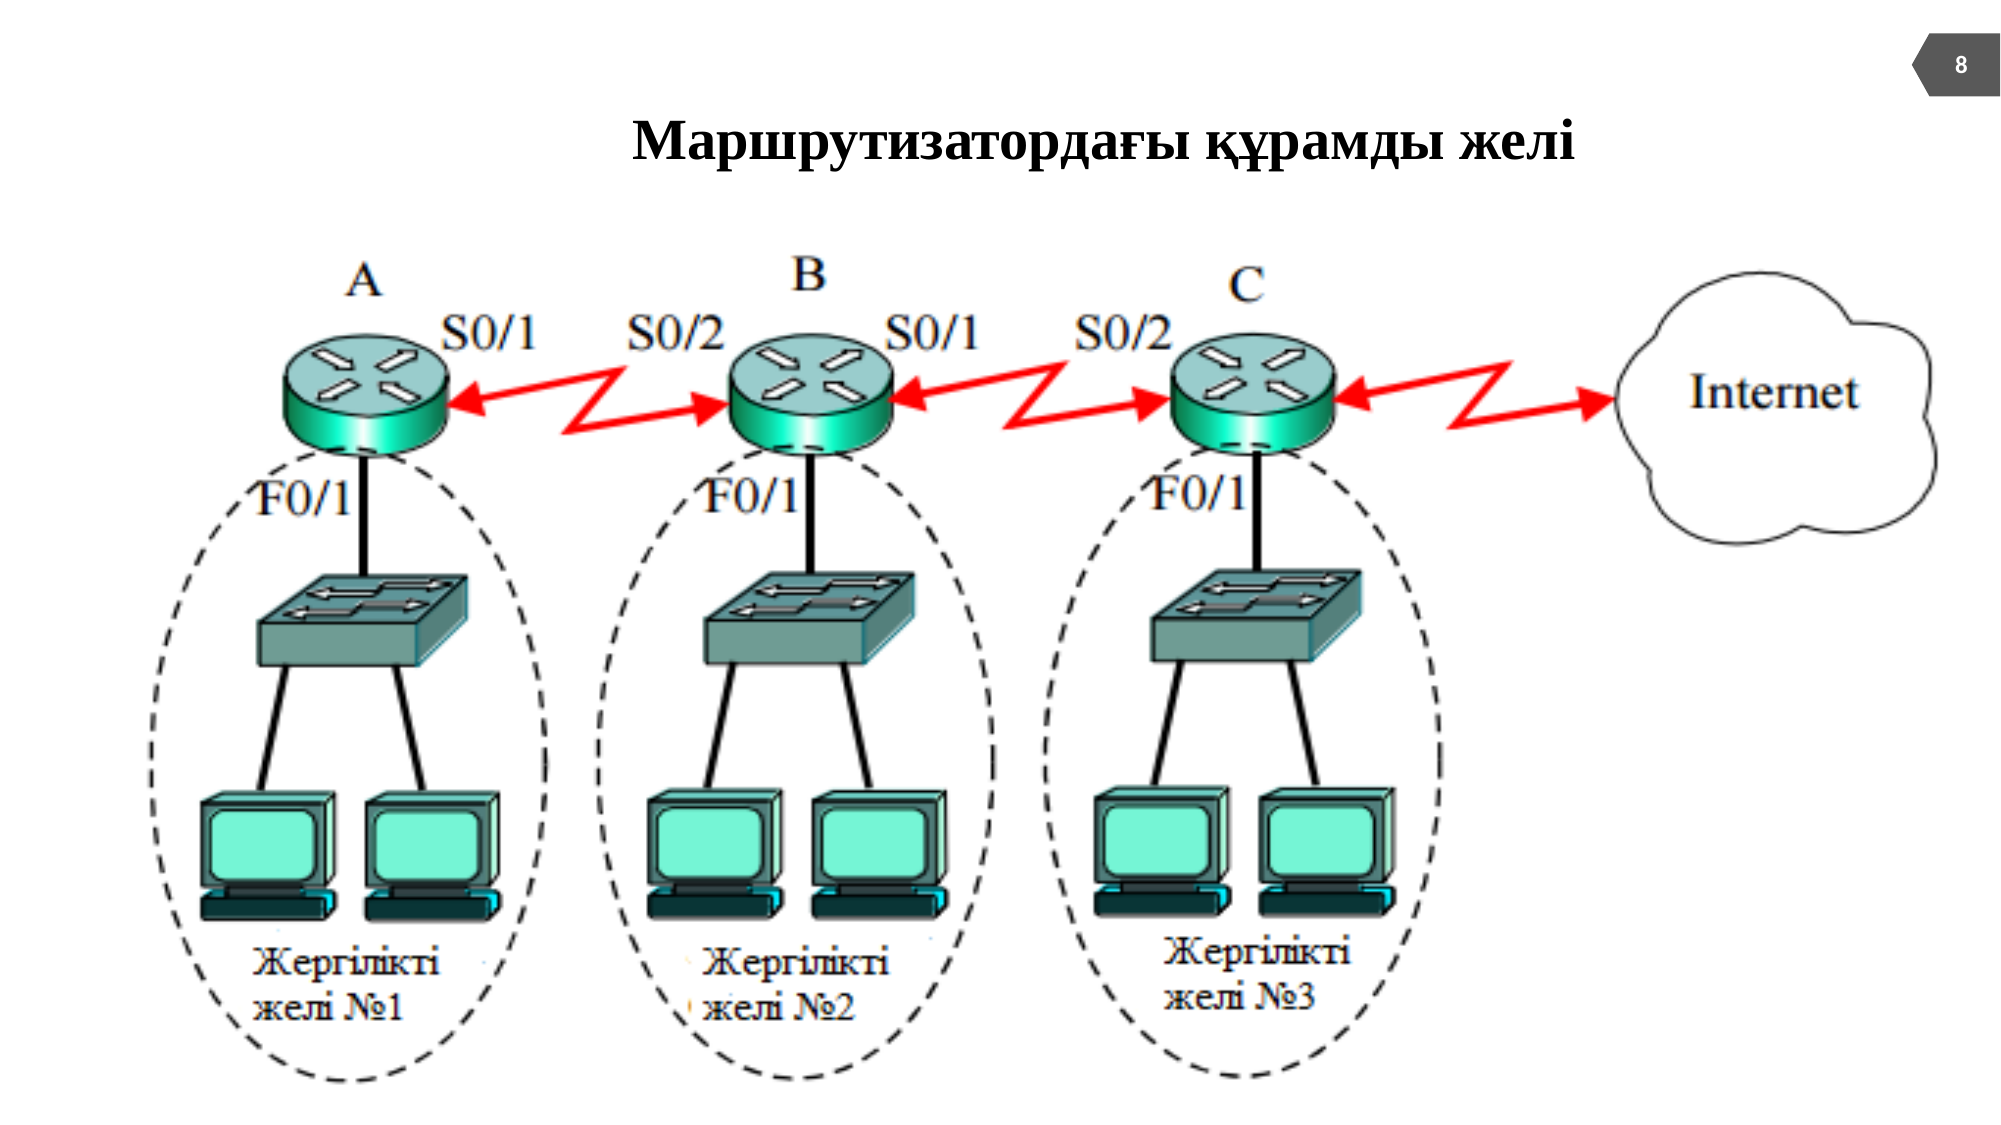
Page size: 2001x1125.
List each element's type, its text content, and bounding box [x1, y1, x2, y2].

picture [69, 179, 2000, 1125]
text_box Маршрутизатордағы құрамды желі [617, 93, 1664, 179]
slide_number 8 [1919, 33, 2000, 94]
